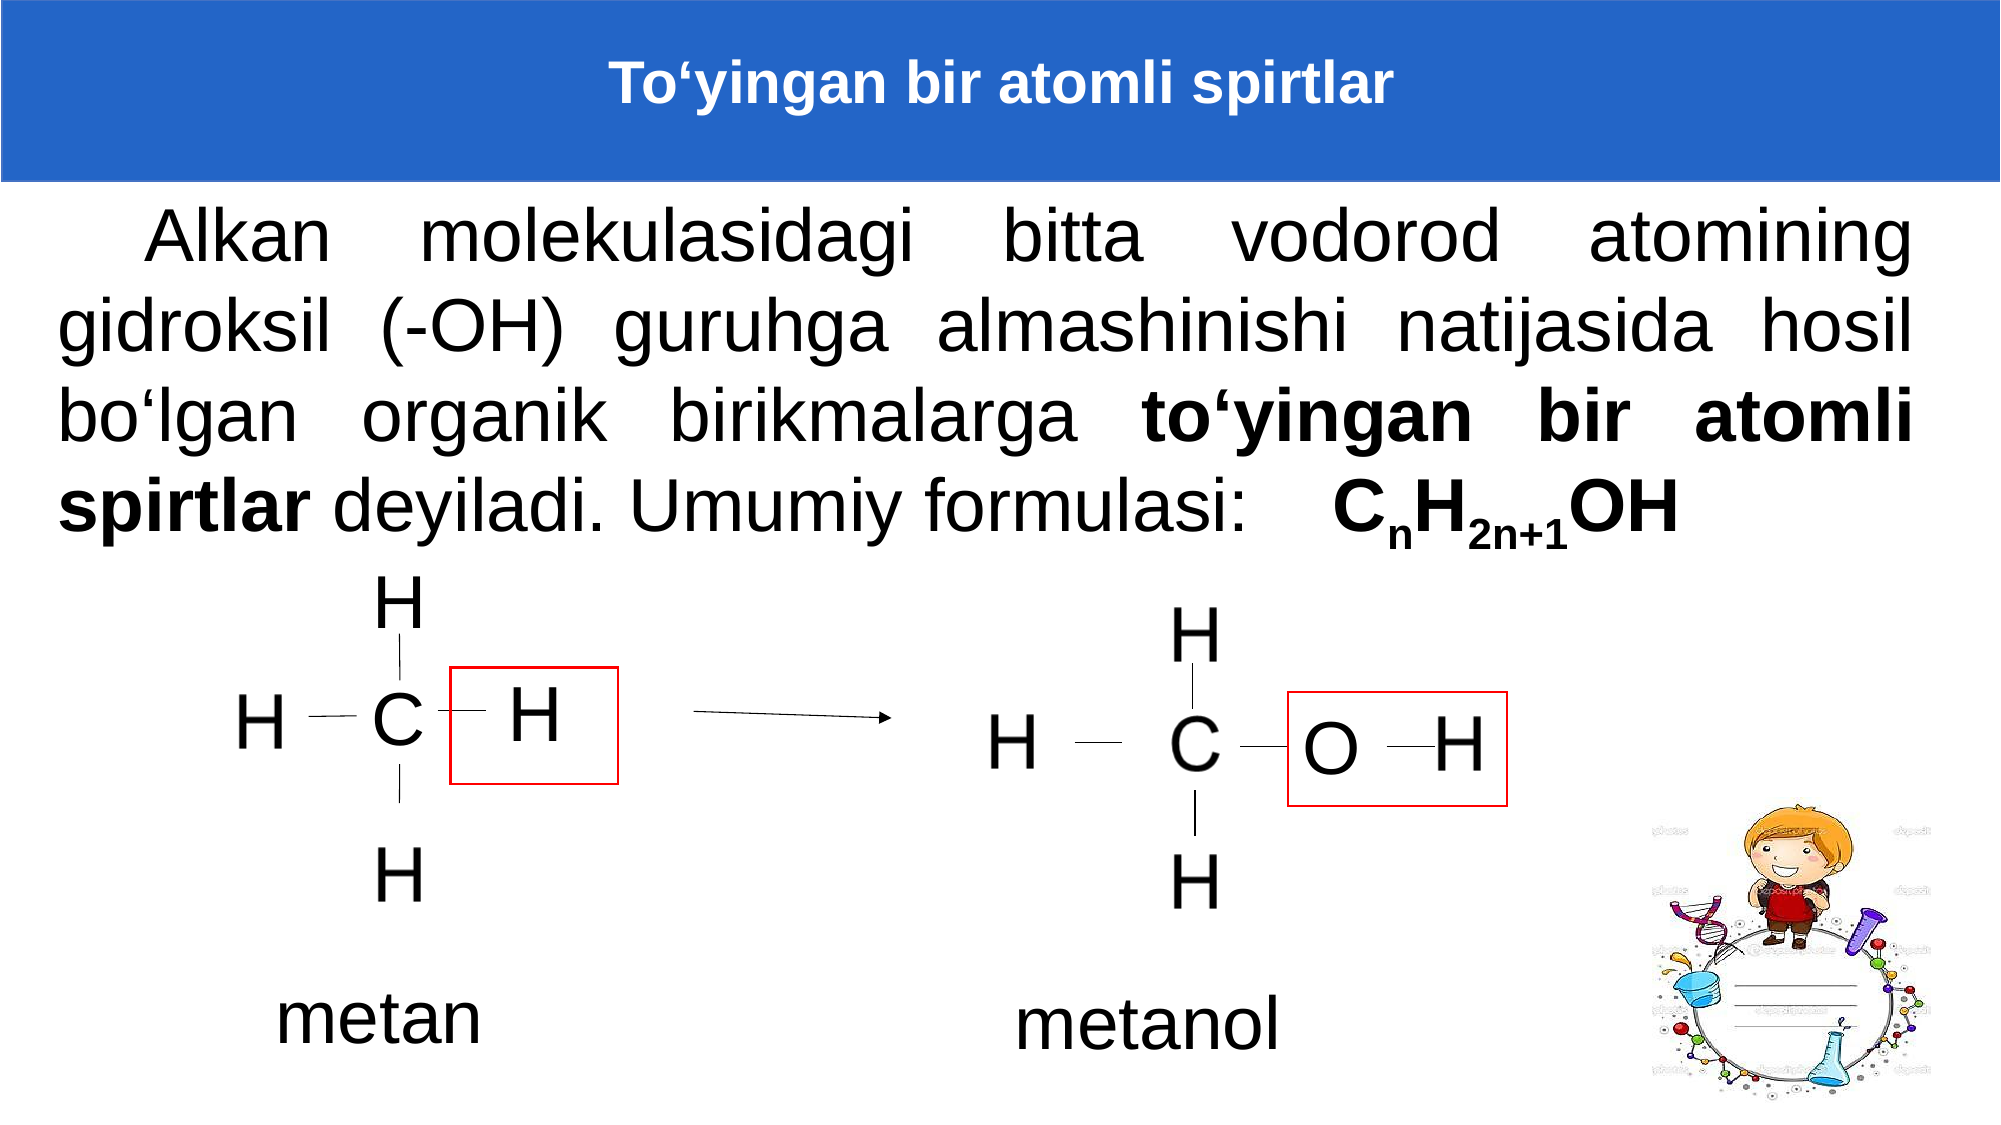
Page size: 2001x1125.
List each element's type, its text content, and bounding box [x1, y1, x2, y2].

text_box [608, 666, 619, 785]
text_box metanol [999, 966, 1387, 1072]
title To‘yingan bir atomli spirtlar [2, 0, 2000, 181]
picture [939, 672, 1085, 831]
picture [1122, 565, 1268, 971]
text_box Alkan molekulasidagi bitta vodorod atomining gidroksil (-OH) guruhga almashinishi natijasida hosil bo‘lgan organik birikmalarga to‘yingan bir atomli spirtlar deyiladi. Umumiy formulasi: CnH2n+1OH [42, 178, 1931, 656]
picture [461, 645, 608, 804]
picture [187, 652, 472, 964]
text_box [693, 711, 892, 718]
text_box C [356, 663, 455, 769]
text_box [449, 666, 461, 710]
picture [1652, 797, 1931, 1103]
text_box metan [260, 960, 575, 1066]
text_box [449, 712, 461, 785]
text_box [1287, 691, 1386, 807]
text_box H [357, 546, 454, 652]
picture [1386, 674, 1532, 833]
